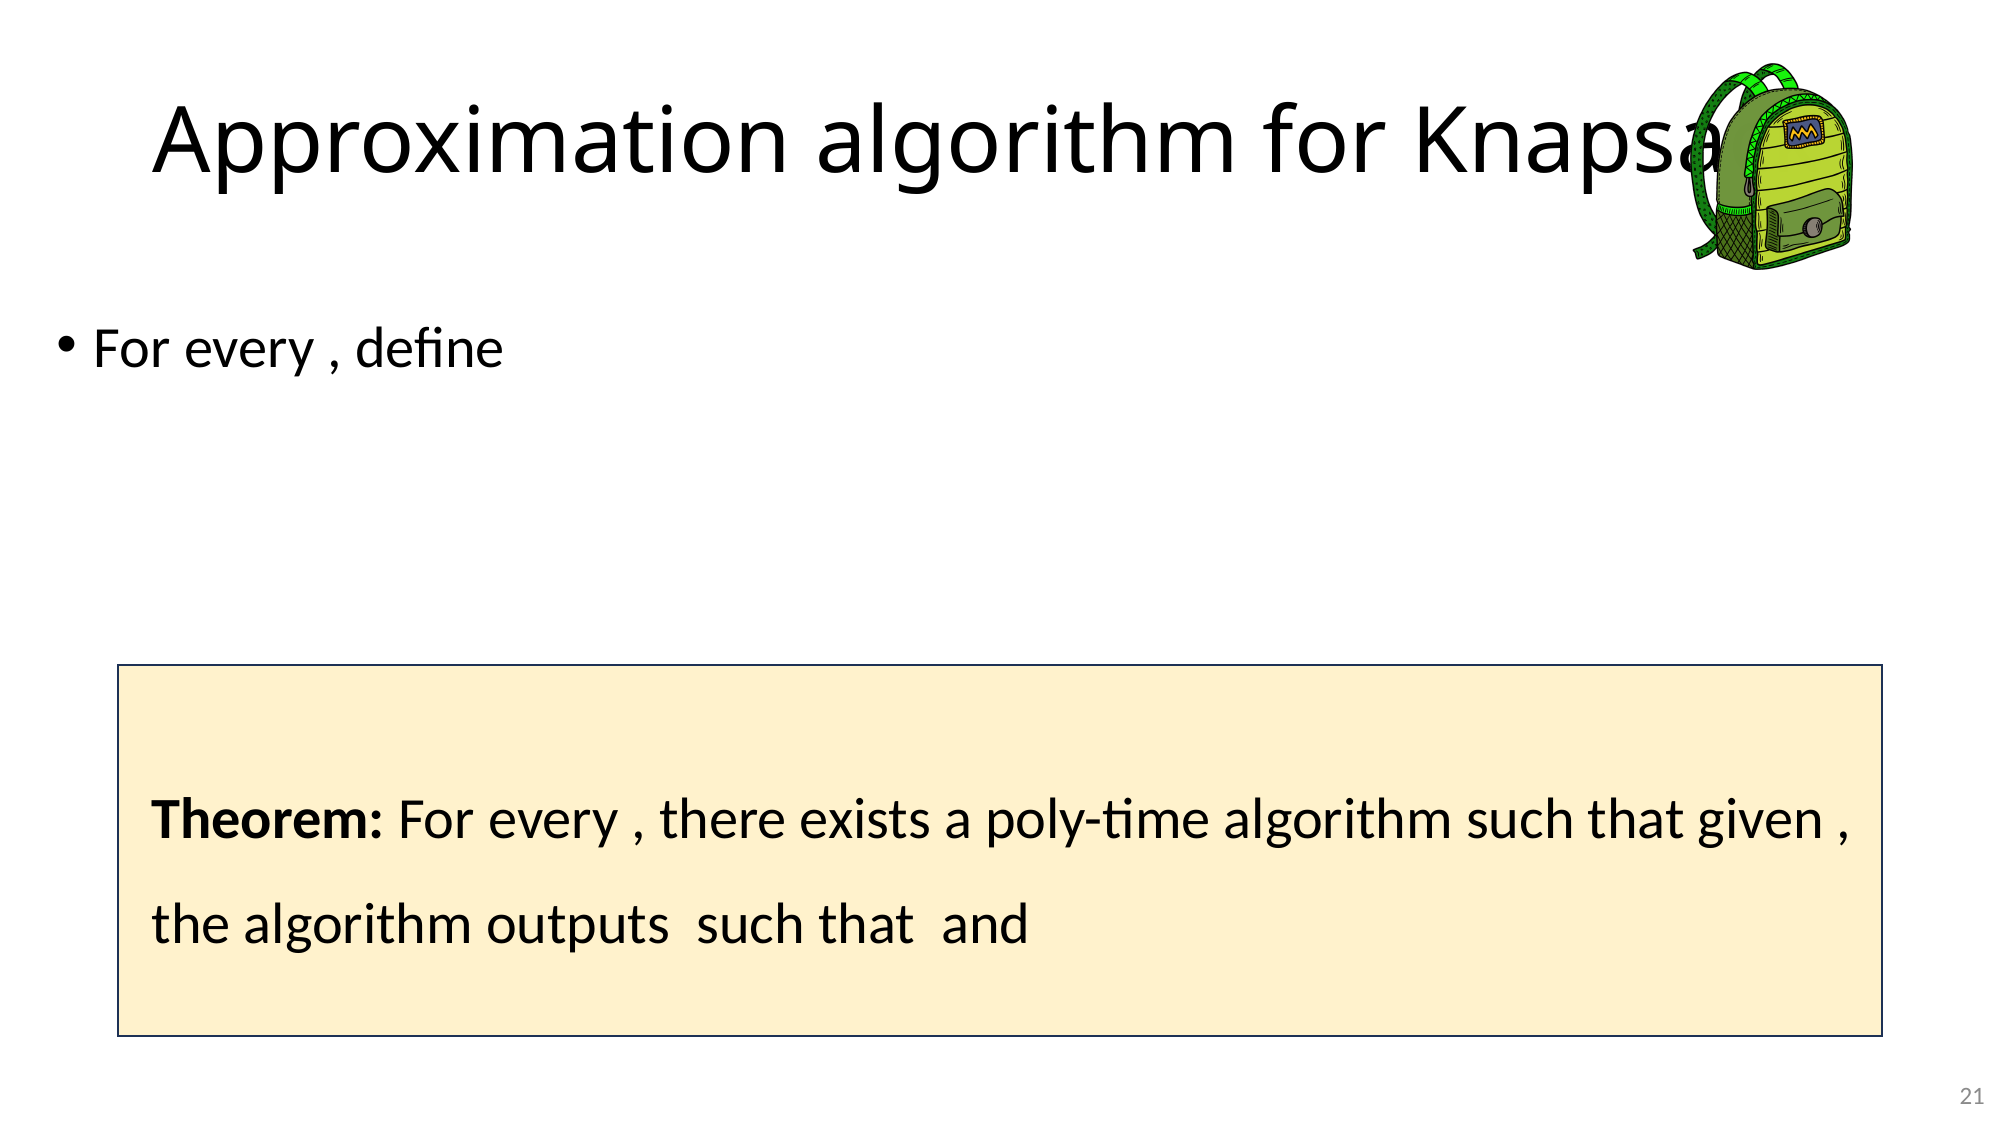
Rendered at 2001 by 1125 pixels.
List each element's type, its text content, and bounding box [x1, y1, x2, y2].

slide_number 21 [1550, 1064, 2000, 1125]
title Approximation algorithm for Knapsack [137, 33, 1863, 252]
picture [1675, 59, 1875, 278]
